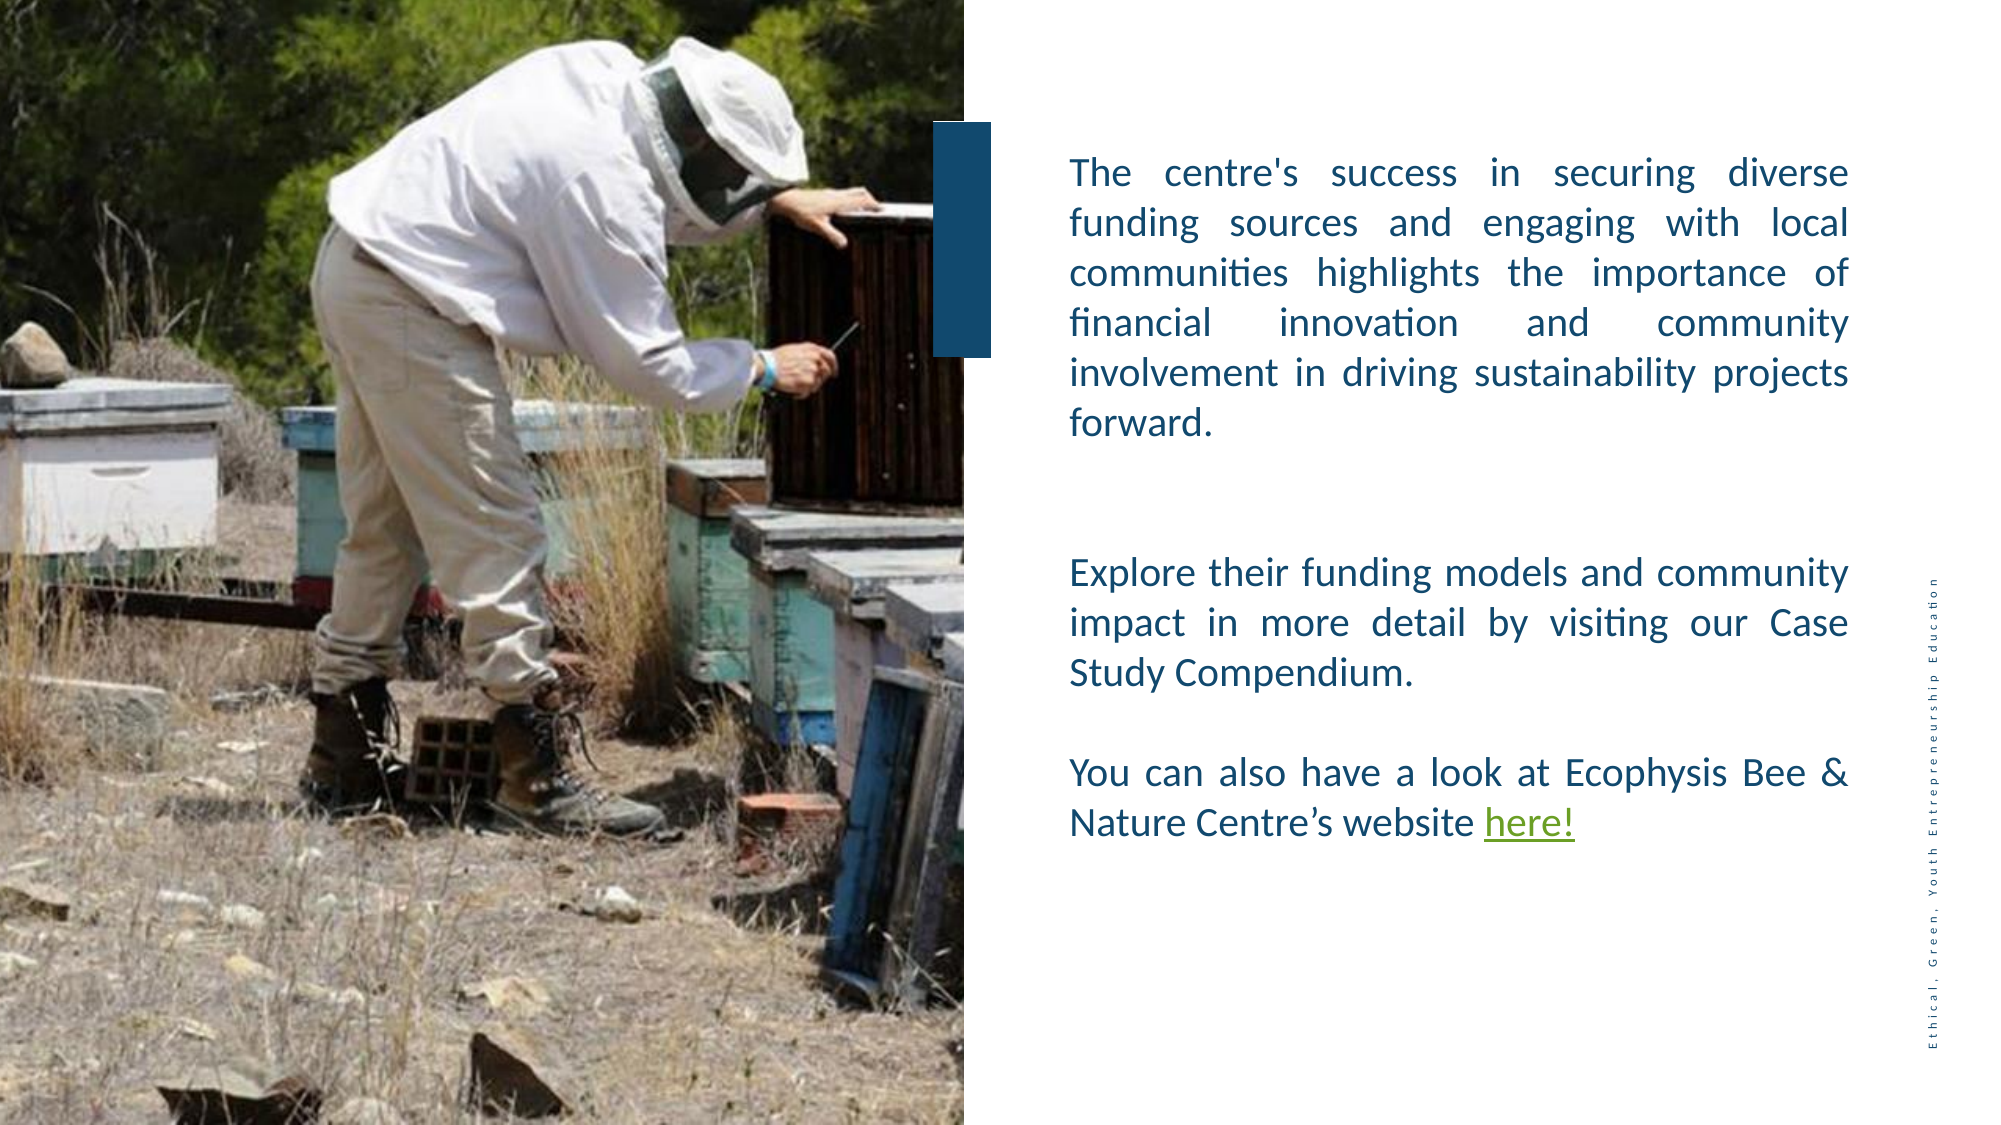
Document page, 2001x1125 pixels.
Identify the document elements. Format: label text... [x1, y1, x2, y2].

list The centre's success in securing diverse funding sources and engaging with local communities highlights the importance of financial innovation and community involvement in driving sustainability projects forward. Explore their funding models and community impact in more detail by visiting our Case Study Compendium. You can also have a look at Ecophysis Bee & Nature Centre’s website here! [1054, 136, 1865, 989]
picture [0, 0, 964, 1125]
